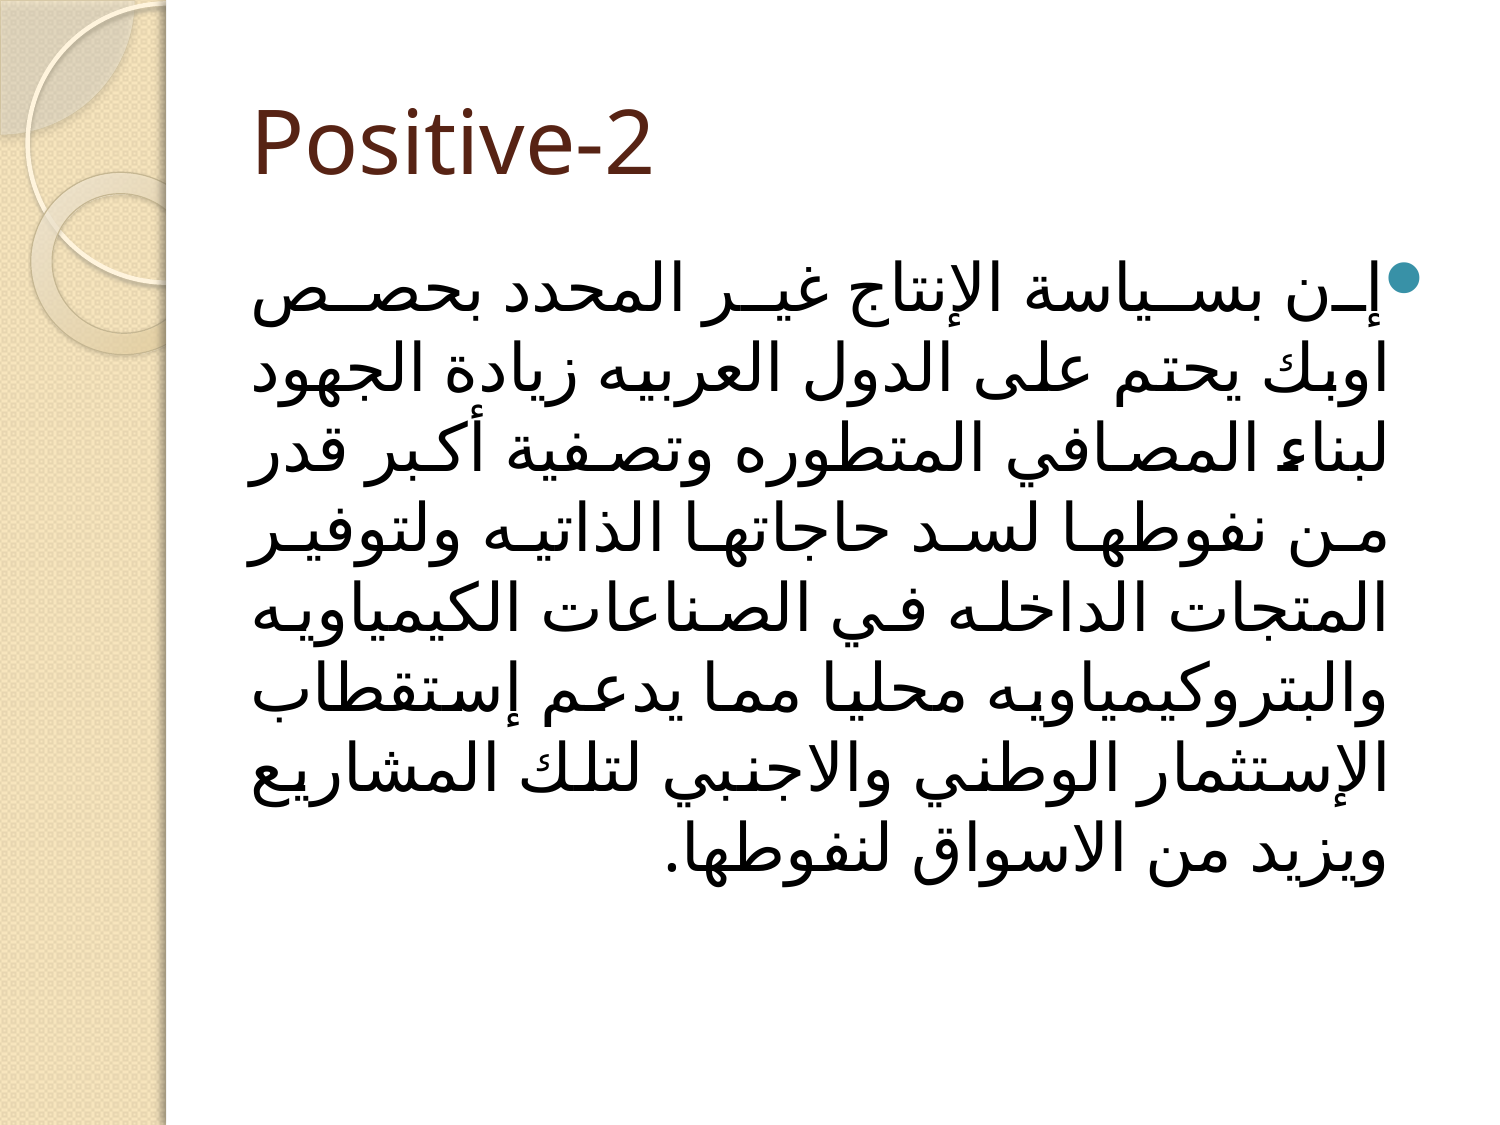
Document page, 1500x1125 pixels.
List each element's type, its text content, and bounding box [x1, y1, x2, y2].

title Positive-2 [235, 45, 1466, 233]
list إن بسياسة الإنتاج غير المحدد بحصص اوبك يحتم على الدول العربيه زيادة الجهود لبناء المصافي المتطوره وتصفية أكبر قدر من نفوطها لسد حاجاتها الذاتيه ولتوفير المتجات الداخله في الصناعات الكيمياويه والبتروكيمياويه محليا مما يدعم إستقطاب الإستثمار الوطني والاجنبي لتلك المشاريع ويزيد من الاسواق لنفوطها. [235, 237, 1466, 1025]
